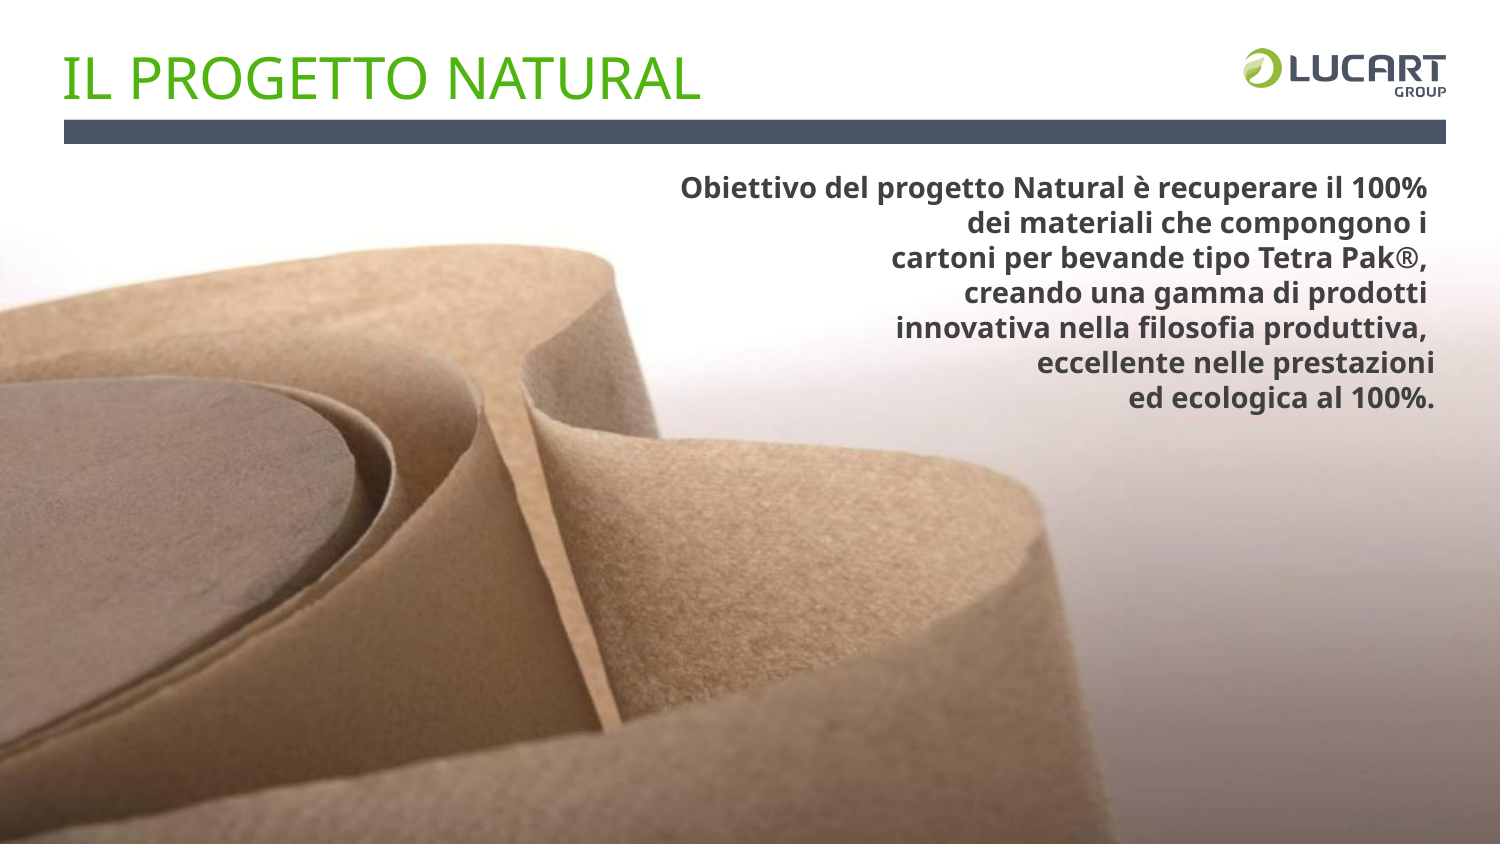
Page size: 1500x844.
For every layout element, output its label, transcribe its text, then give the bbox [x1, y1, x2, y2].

picture [0, 213, 1500, 844]
text_box IL PROGETTO NATURAL [48, 33, 1287, 119]
text_box Obiettivo del progetto Natural è recuperare il 100% dei materiali che compongono i cartoni per bevande tipo Tetra Pak®, creando una gamma di prodotti innovativa nella filosofia produttiva, eccellente nelle prestazioni ed ecologica al 100%. [190, 144, 1451, 212]
picture [63, 48, 1447, 144]
